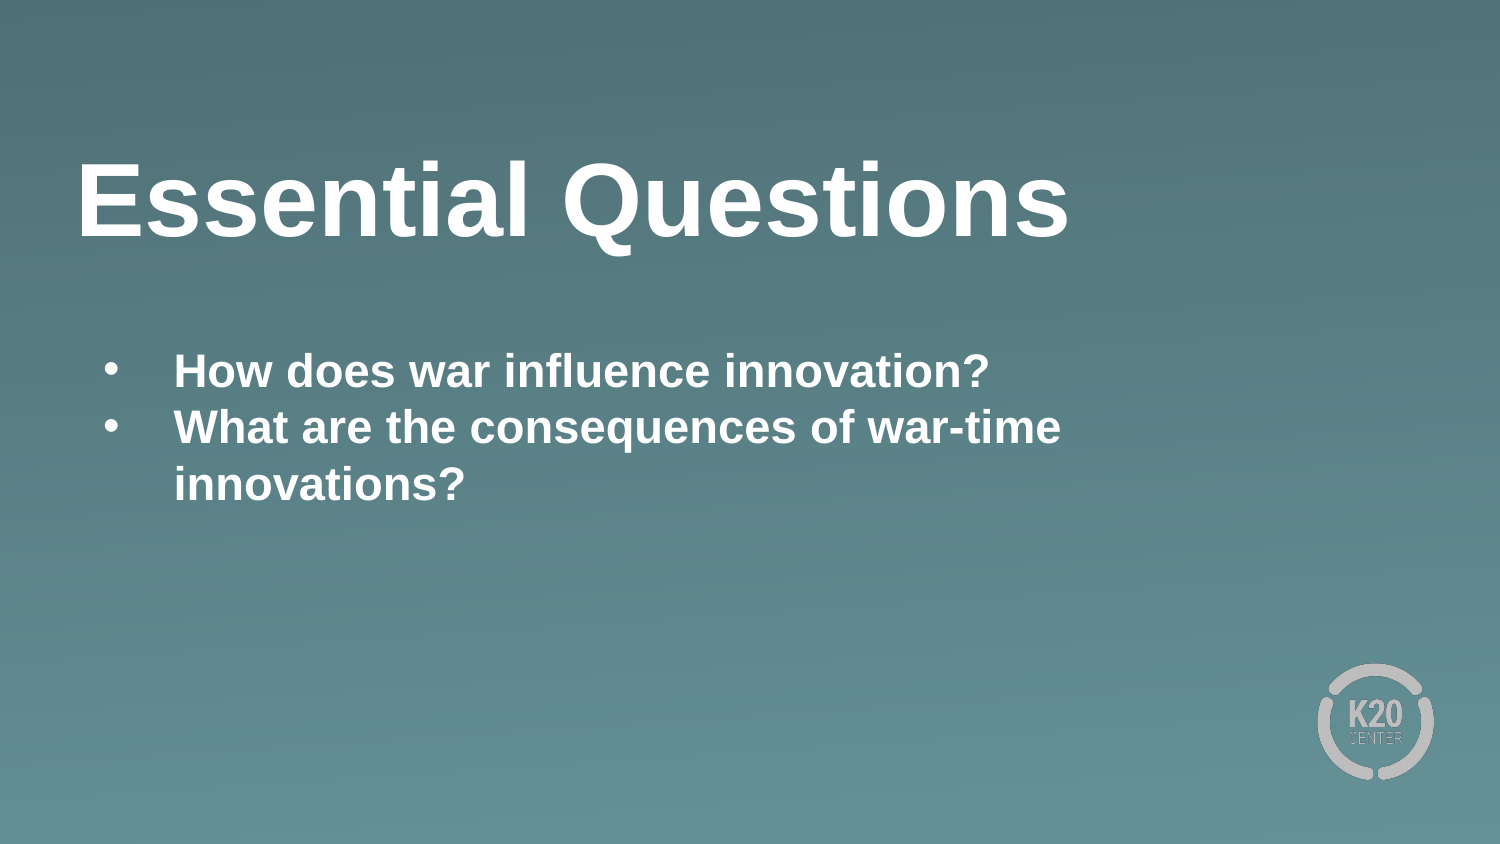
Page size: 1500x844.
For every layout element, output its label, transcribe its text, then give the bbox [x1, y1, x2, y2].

picture [1300, 646, 1451, 797]
list How does war influence innovation? What are the consequences of war-time innovations? [86, 332, 1313, 519]
title Essential Questions [75, 89, 1114, 258]
